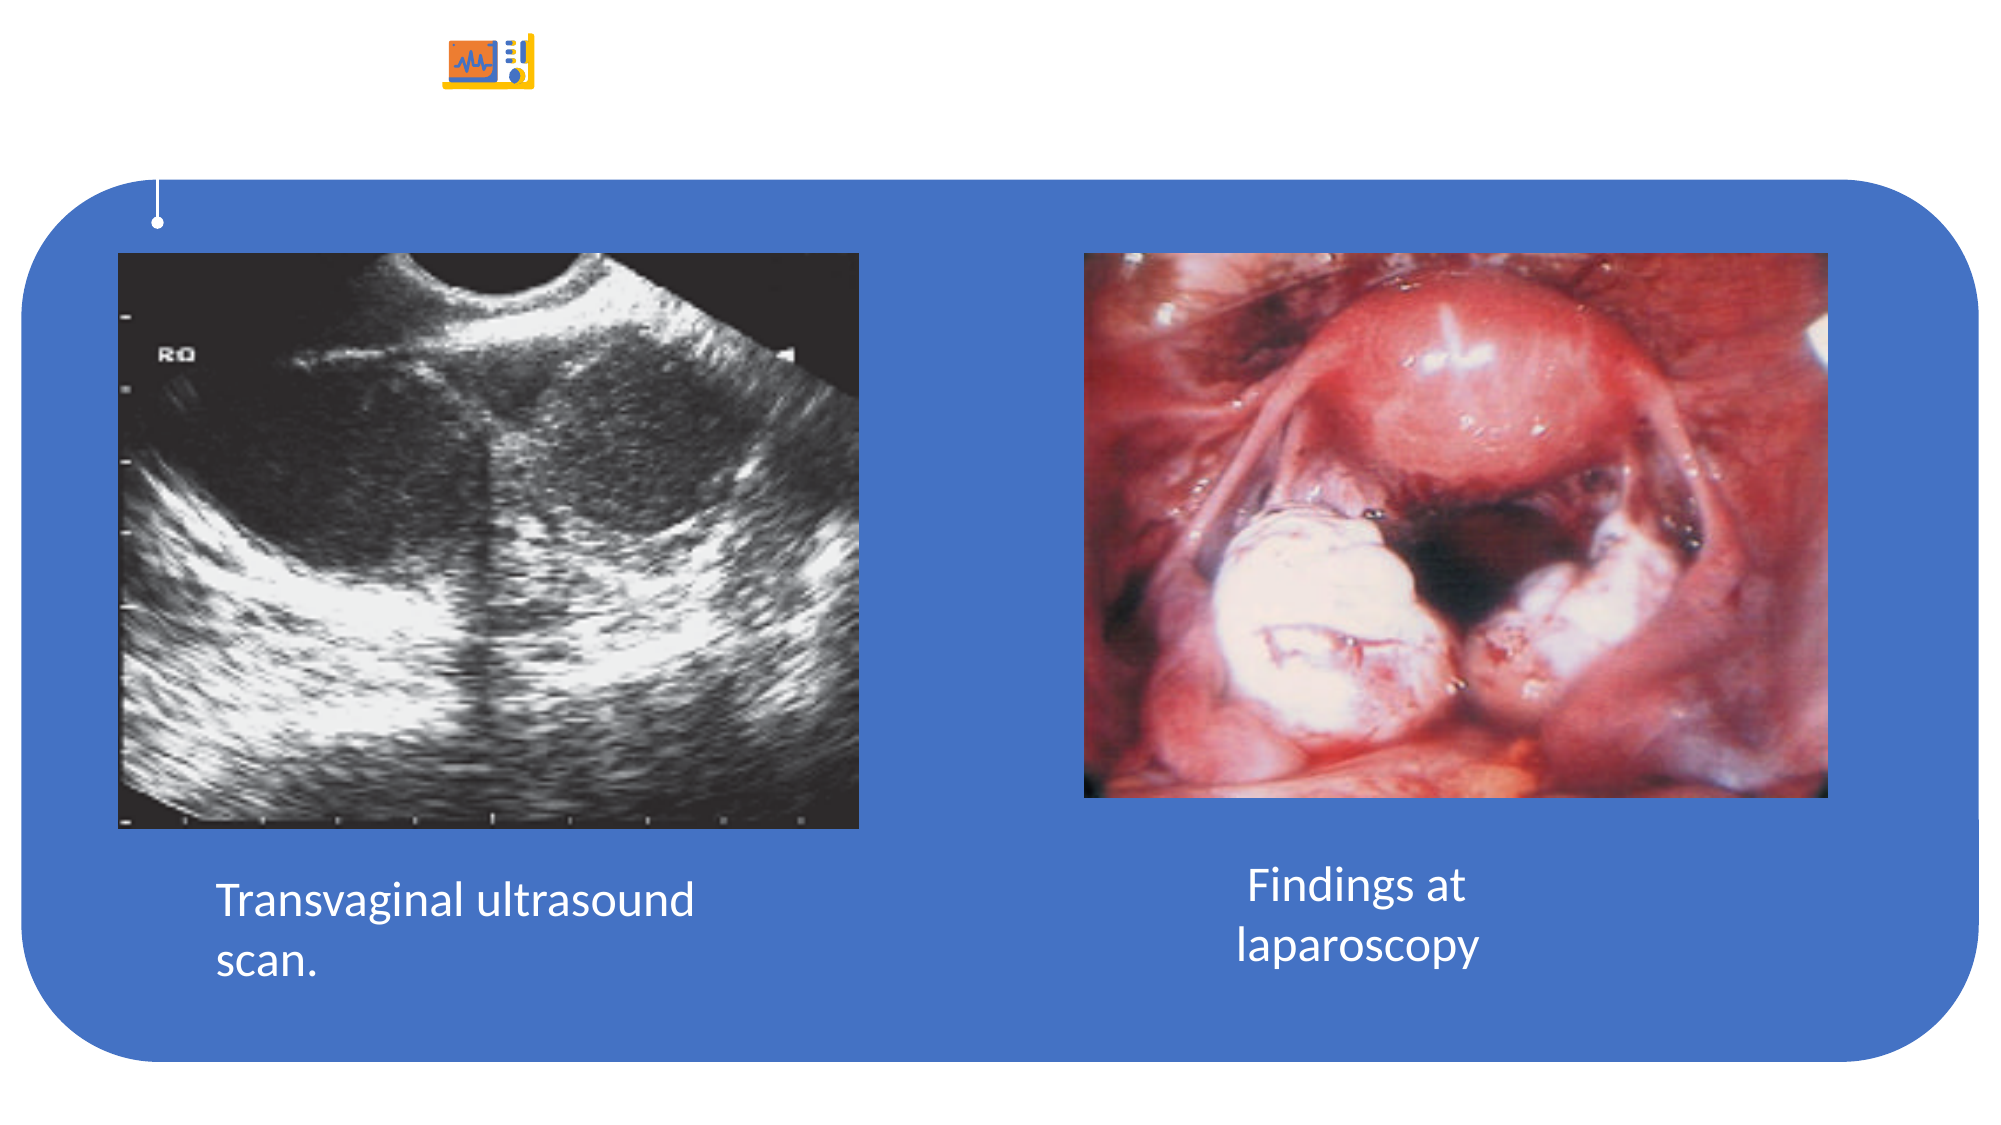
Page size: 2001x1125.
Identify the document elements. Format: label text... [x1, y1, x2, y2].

title Investigations [139, 18, 712, 180]
text_box Transvaginal ultrasound scan. [200, 859, 777, 994]
picture [118, 253, 859, 829]
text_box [442, 33, 535, 94]
picture [1084, 253, 1828, 798]
text_box Findings at laparoscopy [1221, 844, 1691, 979]
text_box [21, 179, 1979, 1062]
